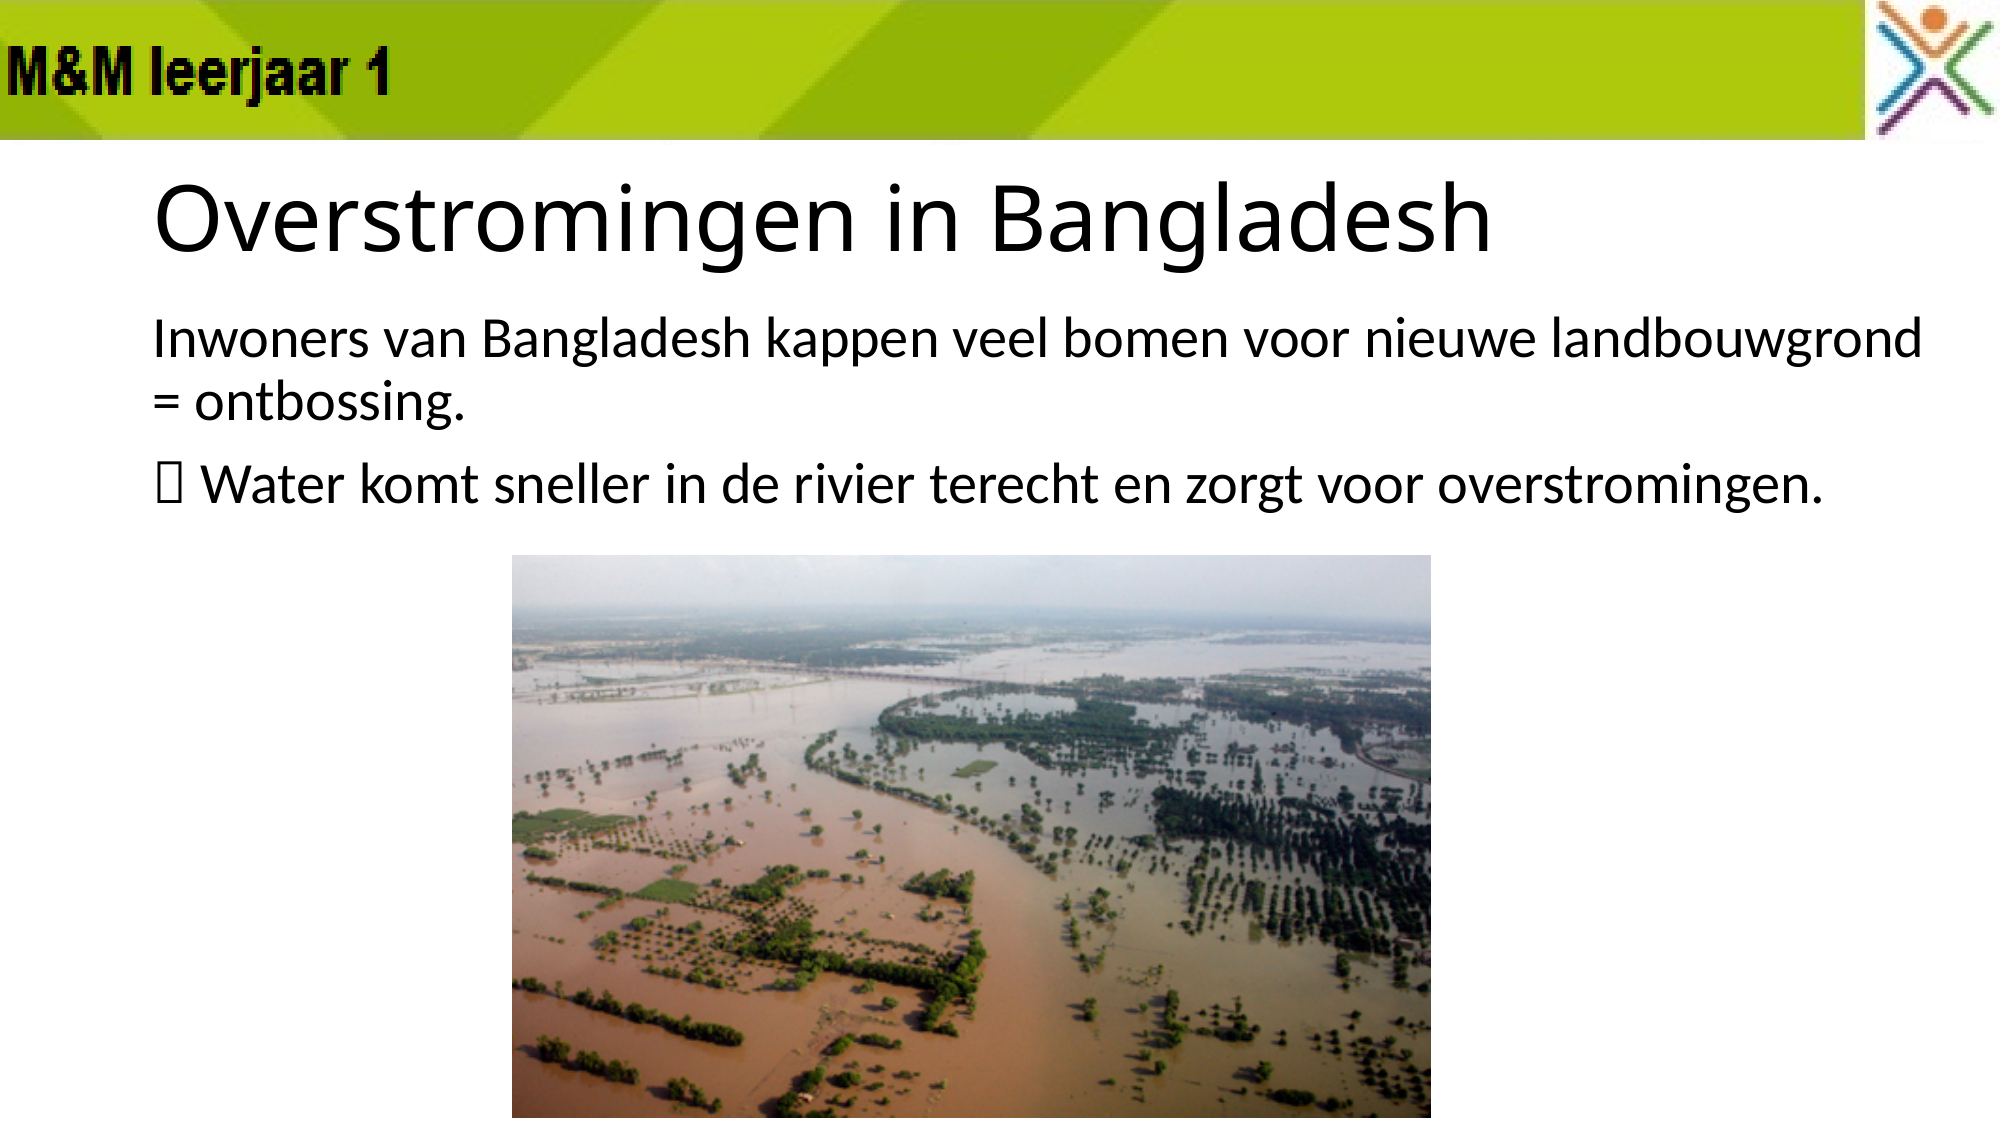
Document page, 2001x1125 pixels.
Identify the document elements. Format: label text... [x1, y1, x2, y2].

picture [0, 0, 2000, 145]
list Inwoners van Bangladesh kappen veel bomen voor nieuwe landbouwgrond = ontbossing.  Water komt sneller in de rivier terecht en zorgt voor overstromingen. [137, 299, 1958, 1014]
title Overstromingen in Bangladesh [137, 145, 1863, 299]
picture [512, 555, 1431, 1118]
